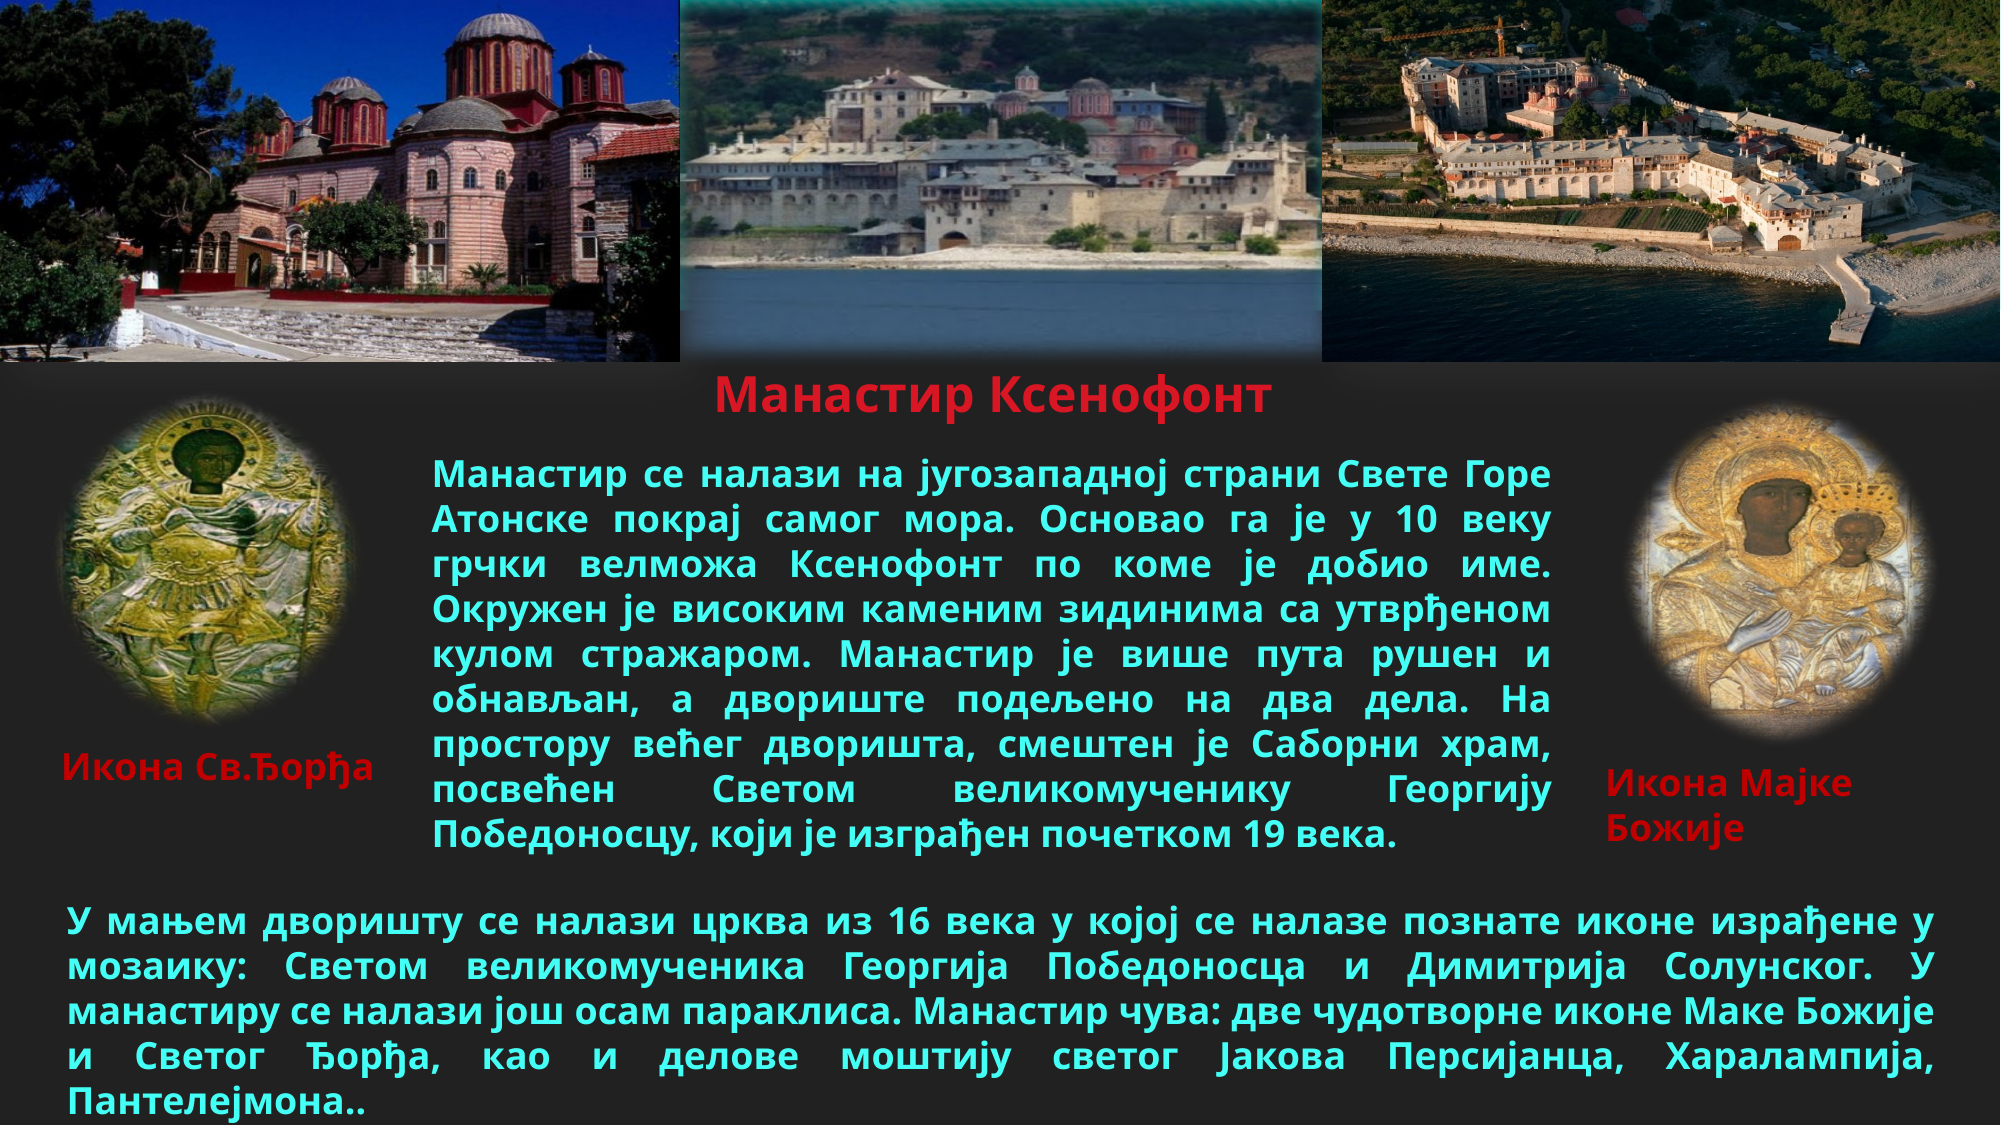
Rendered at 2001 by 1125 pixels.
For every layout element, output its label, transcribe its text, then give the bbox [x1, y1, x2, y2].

text_box Манастир се налази на југозападној страни Свете Горе Атонске покрај самог мора. Основао га је у 10 веку грчки велможа Ксенофонт по коме је добио име. Окружен је високим каменим зидинима са утврђеном кулом стражаром. Манастир је више пута рушен и обнављан, а двориште подељено на два дела. На простору већег дворишта, смештен је Саборни храм, посвећен Светом великомученику Георгију Победоносцу, који је изграђен почетком 19 века. [416, 442, 1568, 863]
text_box У мањем дворишту се налази црква из 16 века у којој се налазе познате иконе израђене у мозаику: Светом великомученика Георгија Победоносца и Димитрија Солунског. У манастиру се налази још осам параклиса. Манастир чува: две чудотворне иконе Маке Божије и Светог Ђорђа, као и делове моштију светог Јакова Персијанца, Харалампија, Пантелејмона.. [51, 889, 1952, 1125]
picture [45, 386, 367, 732]
text_box Икона Св.Ђорђа [46, 735, 413, 796]
text_box Икона Мајке Божије [1590, 751, 2000, 857]
picture [0, 0, 2000, 369]
picture [1617, 391, 1943, 753]
text_box Манастир Ксенофонт [698, 369, 1309, 430]
